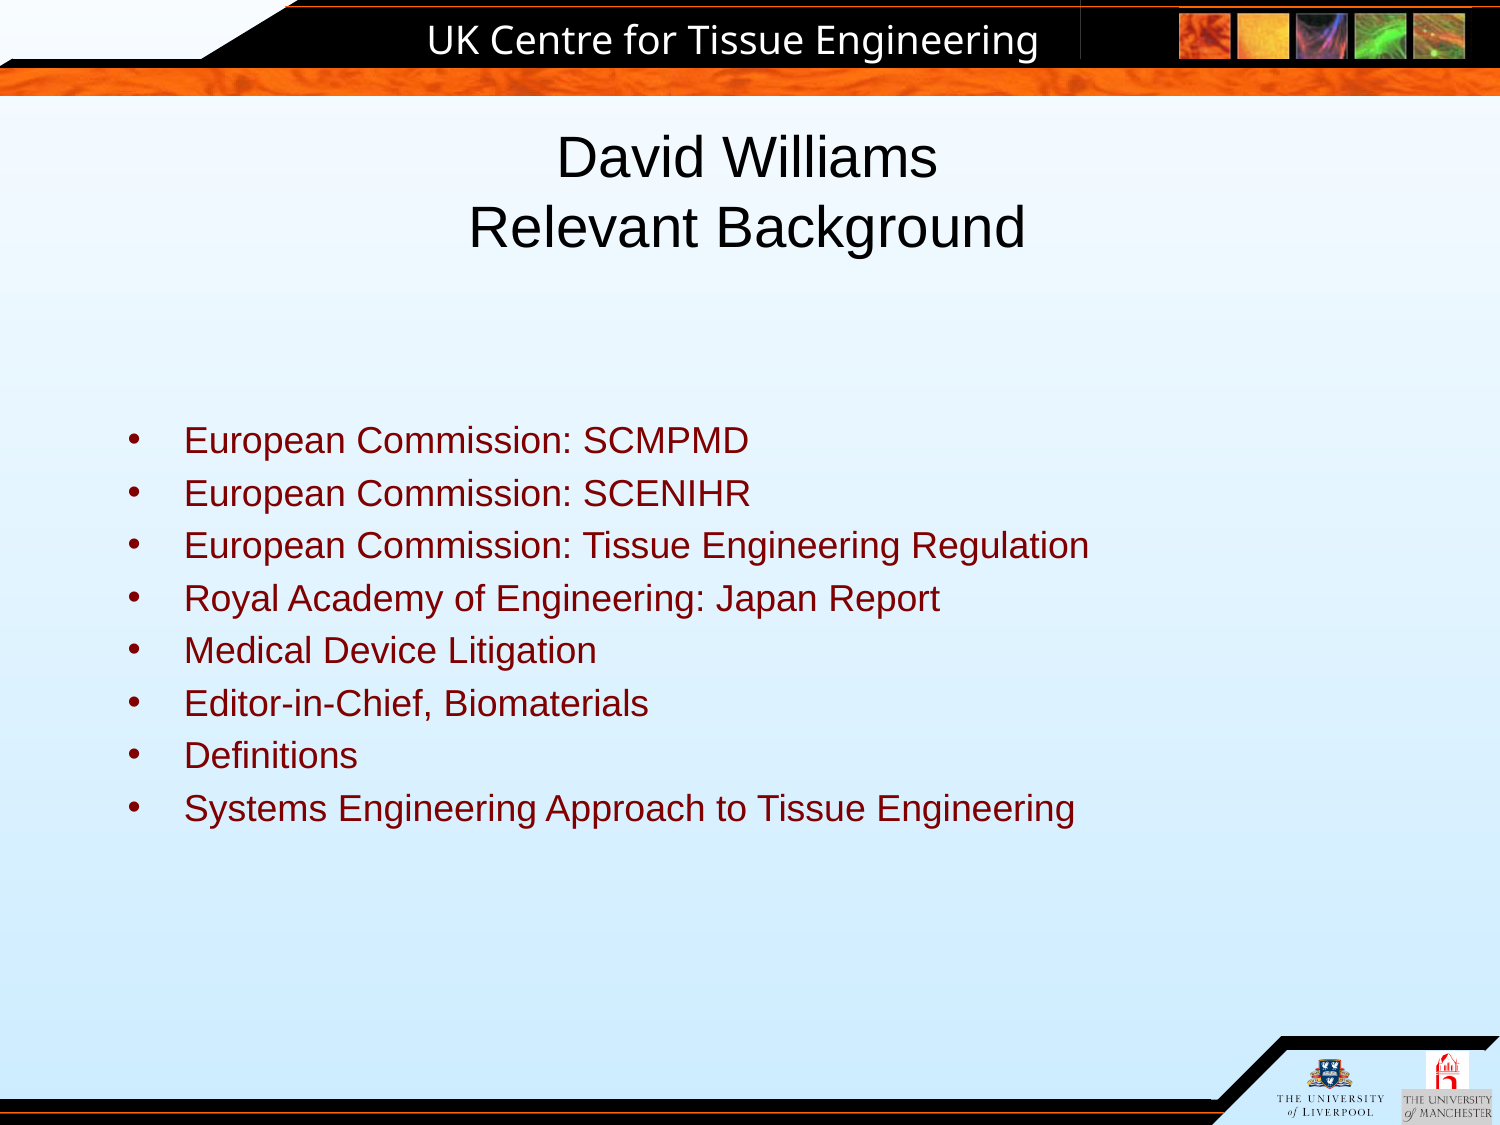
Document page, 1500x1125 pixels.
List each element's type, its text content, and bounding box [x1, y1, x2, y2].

picture [1277, 1059, 1384, 1118]
title David Williams Relevant Background [32, 99, 1465, 279]
picture [0, 68, 1500, 96]
list European Commission: SCMPMD European Commission: SCENIHR European Commission: Tissue Engineering Regulation Royal Academy of Engineering: Japan Report Medical Device Litigation Editor-in-Chief, Biomaterials Definitions Systems Engineering Approach to Tissue Engineering [112, 408, 1388, 894]
picture [285, 0, 1500, 59]
picture [1401, 1051, 1493, 1125]
picture [0, 1112, 1224, 1125]
